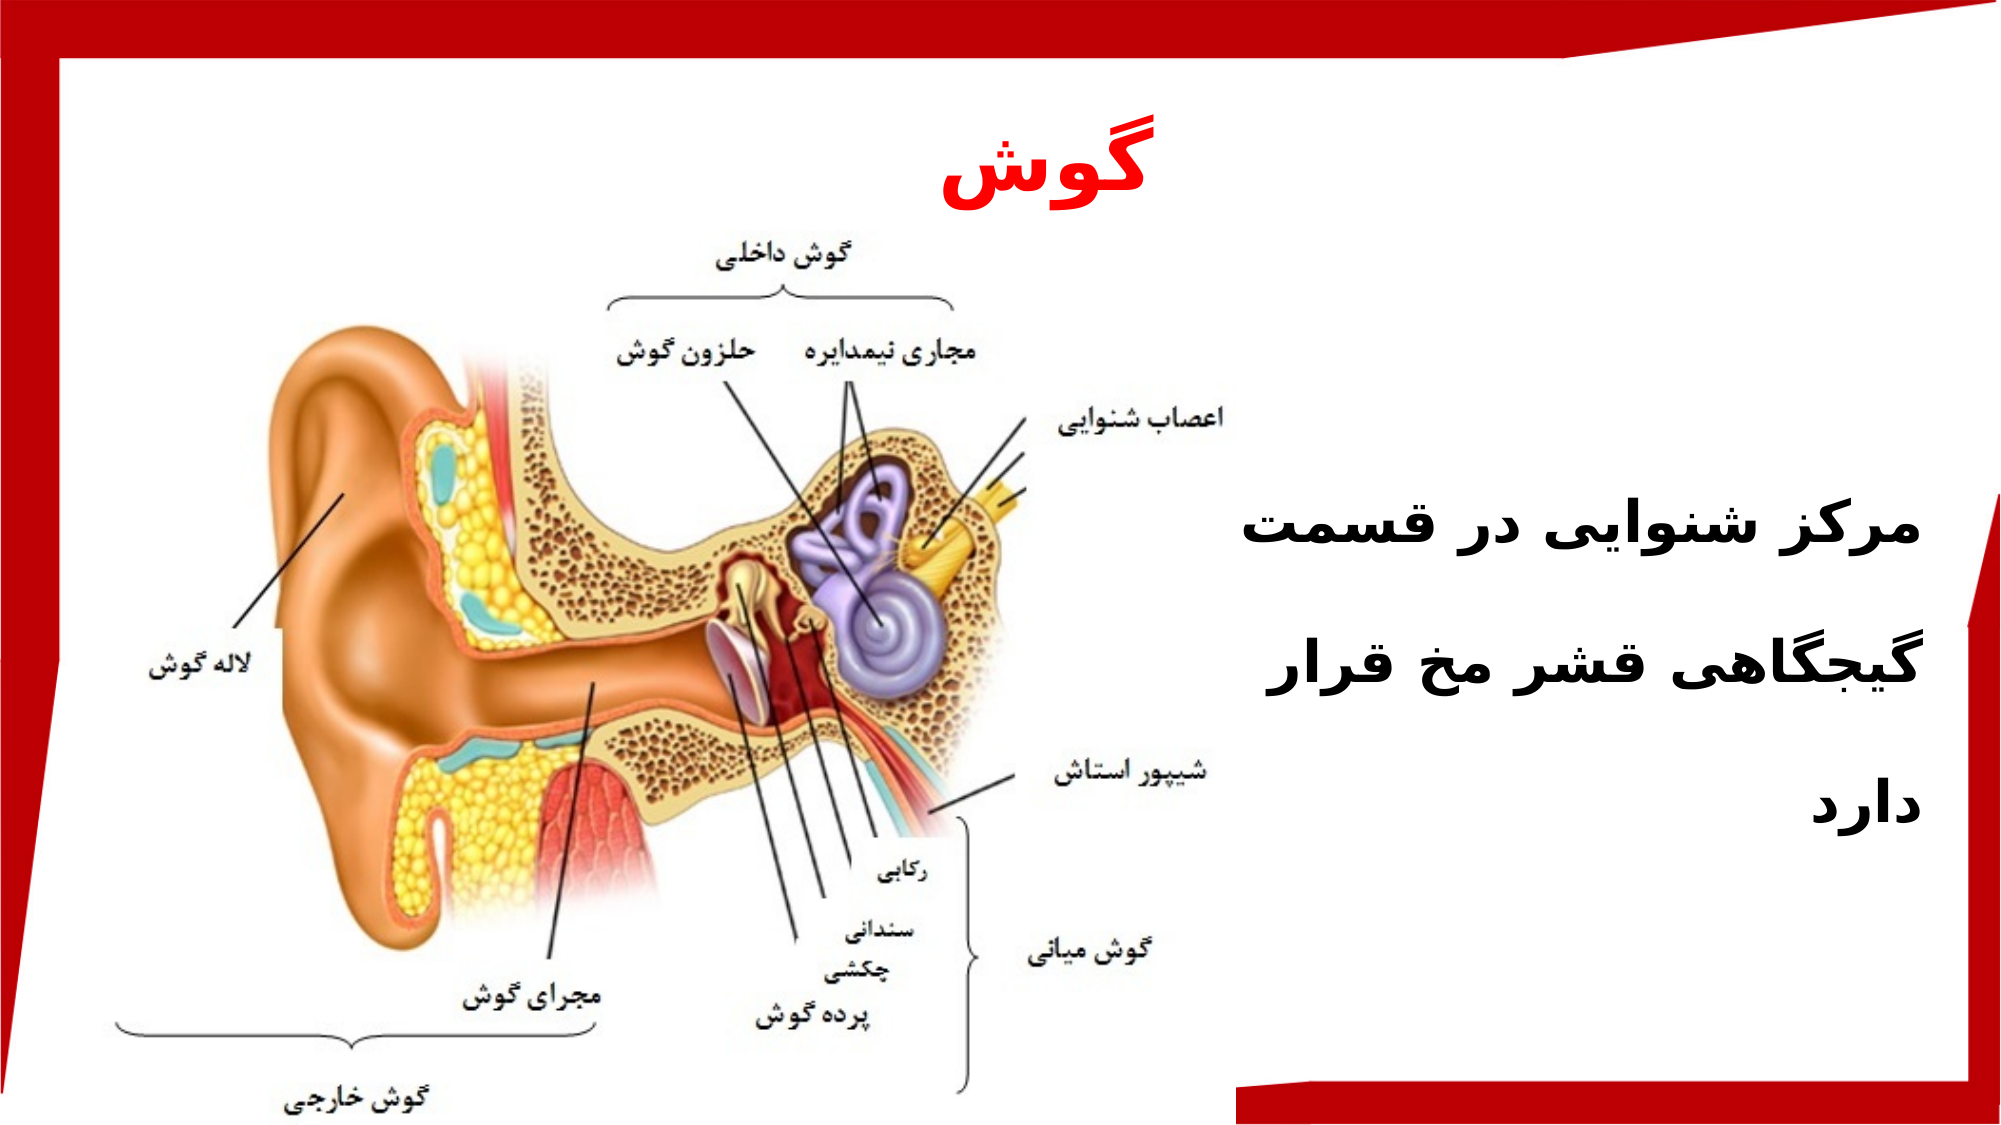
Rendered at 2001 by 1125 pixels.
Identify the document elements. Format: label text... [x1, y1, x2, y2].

text_box مرکز شنوایی در قسمت گیجگاهی قشر مخ قرار دارد [1236, 406, 1939, 687]
picture [0, 0, 2001, 1125]
text_box گوش [714, 0, 1170, 201]
